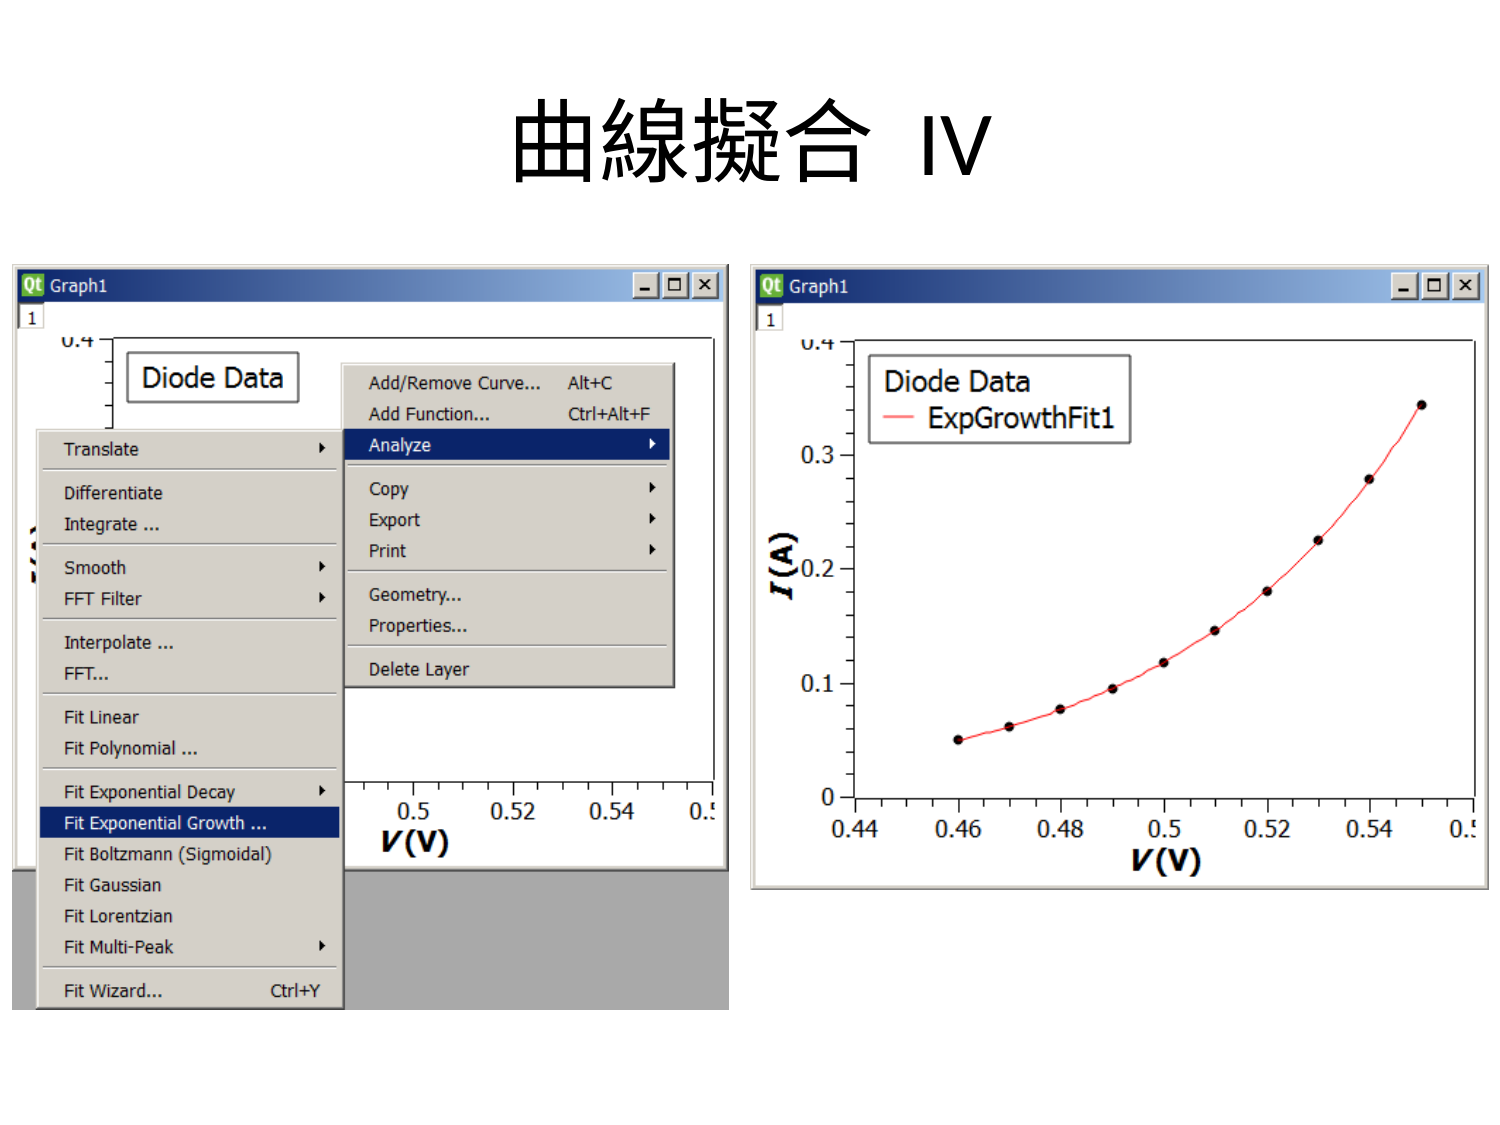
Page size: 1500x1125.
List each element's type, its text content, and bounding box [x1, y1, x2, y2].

picture [750, 264, 1489, 891]
title 曲線擬合 IV [75, 45, 1425, 233]
picture [12, 264, 729, 1010]
